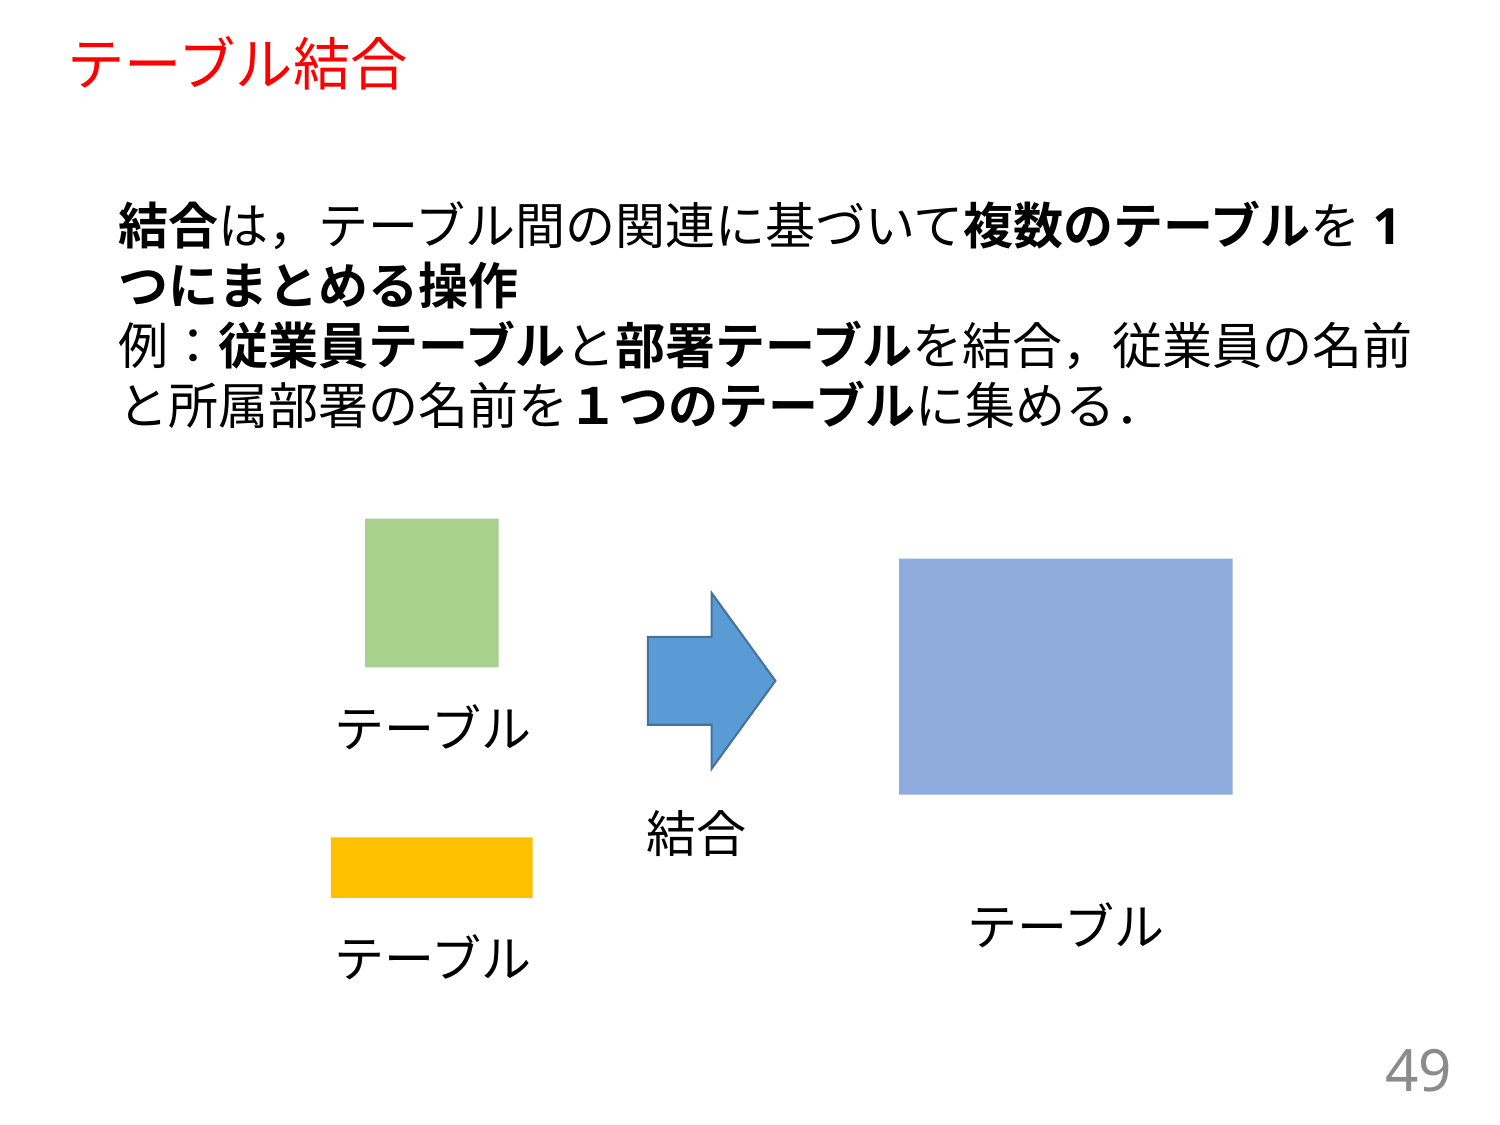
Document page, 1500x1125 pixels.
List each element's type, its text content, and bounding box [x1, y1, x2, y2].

text_box [646, 589, 777, 772]
title テーブル結合 [52, 28, 1441, 106]
text_box 結合 [631, 794, 762, 870]
text_box [364, 518, 500, 668]
slide_number 49 [1129, 1042, 1467, 1103]
text_box テーブル [952, 887, 1180, 963]
text_box [898, 558, 1234, 796]
text_box 結合は，テーブル間の関連に基づいて複数のテーブルを1つにまとめる操作 例：従業員テーブルと部署テーブルを結合，従業員の名前と所属部署の名前を１つのテーブルに集める． [103, 187, 1448, 442]
text_box テーブル [319, 689, 547, 765]
text_box [330, 836, 534, 899]
text_box テーブル [319, 920, 547, 995]
